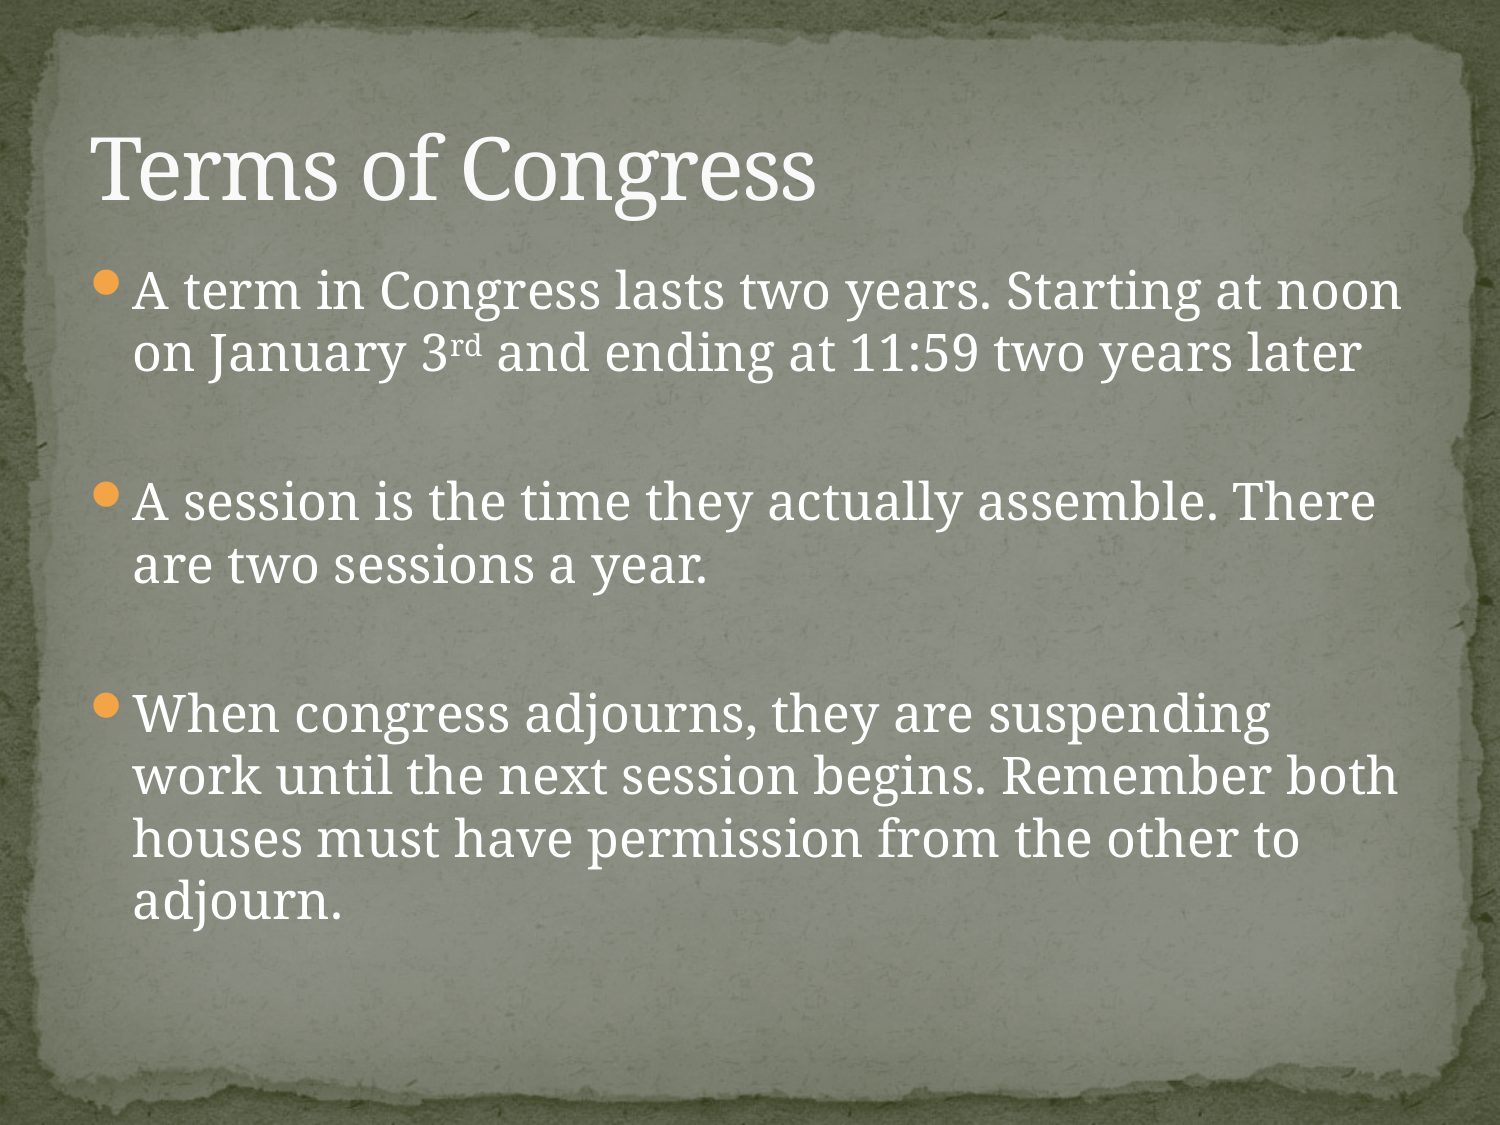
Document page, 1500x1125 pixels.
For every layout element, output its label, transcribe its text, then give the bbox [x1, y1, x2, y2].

list A term in Congress lasts two years. Starting at noon on January 3rd and ending at 11:59 two years later A session is the time they actually assemble. There are two sessions a year. When congress adjourns, they are suspending work until the next session begins. Remember both houses must have permission from the other to adjourn. [75, 249, 1425, 1000]
title Terms of Congress [74, 24, 1425, 225]
